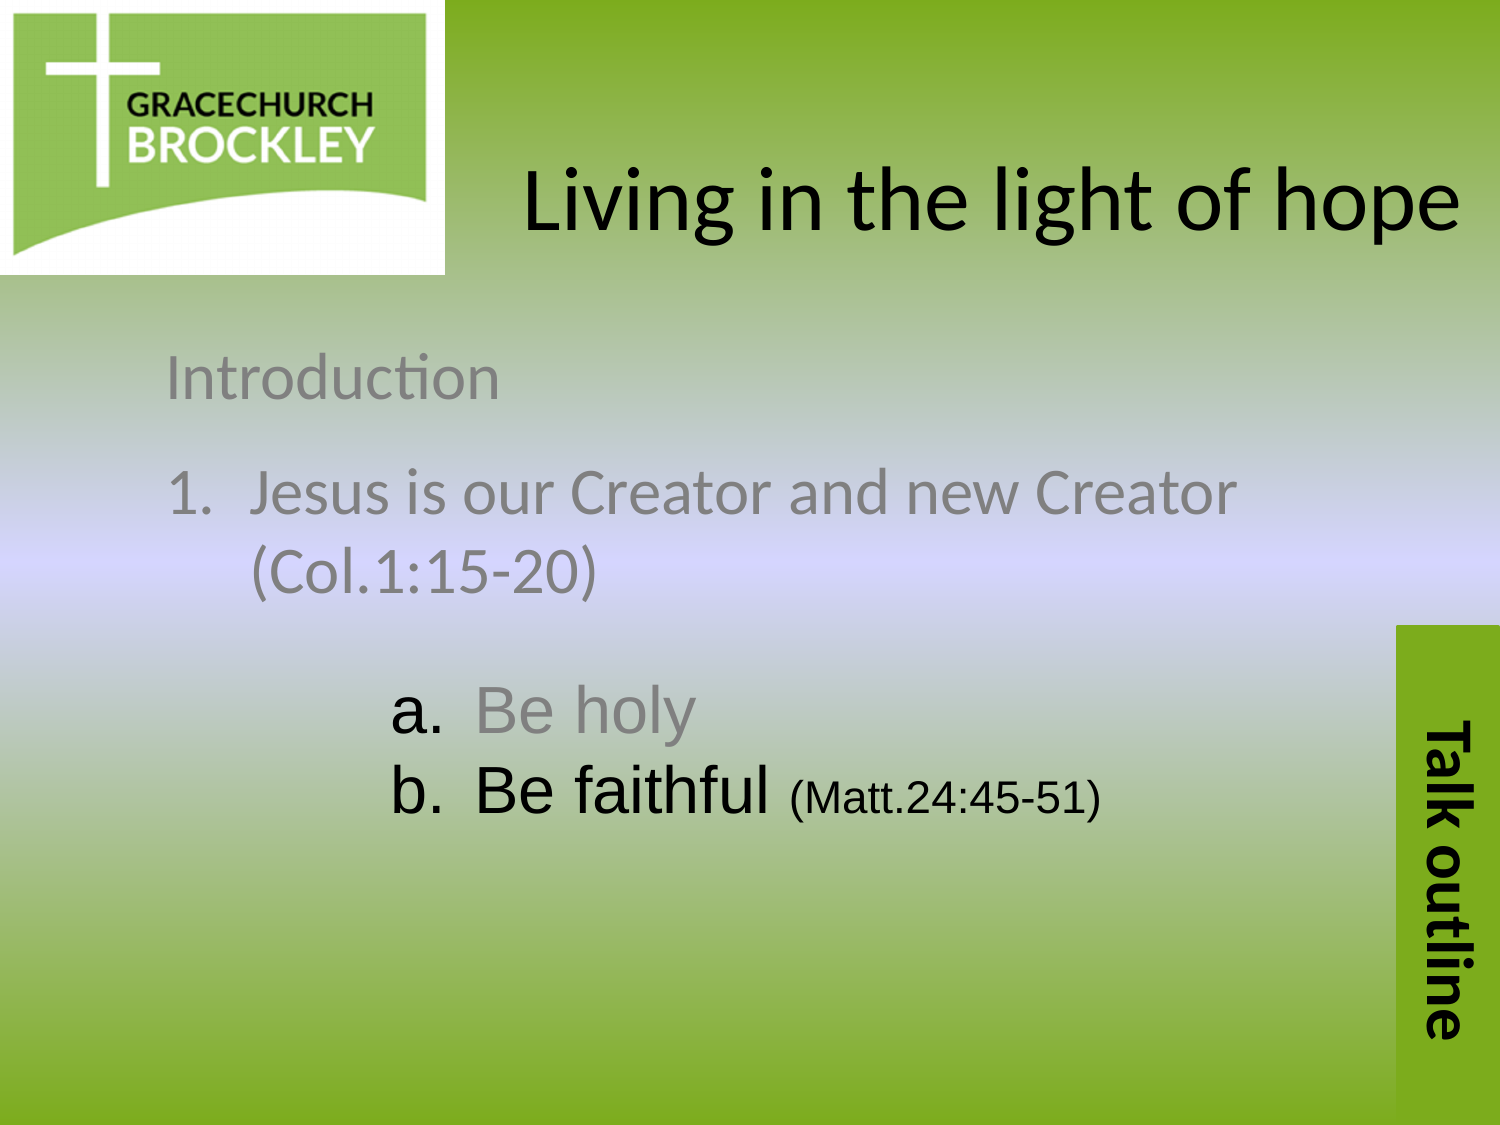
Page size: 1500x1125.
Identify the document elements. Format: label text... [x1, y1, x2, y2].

title Living in the light of hope [478, 99, 1500, 288]
picture [0, 0, 445, 275]
list Introduction Jesus is our Creator and new Creator (Col.1:15-20) Be holy Be faithful (Matt.24:45-51) [112, 324, 1388, 1000]
list Talk outline [1399, 682, 1494, 1101]
